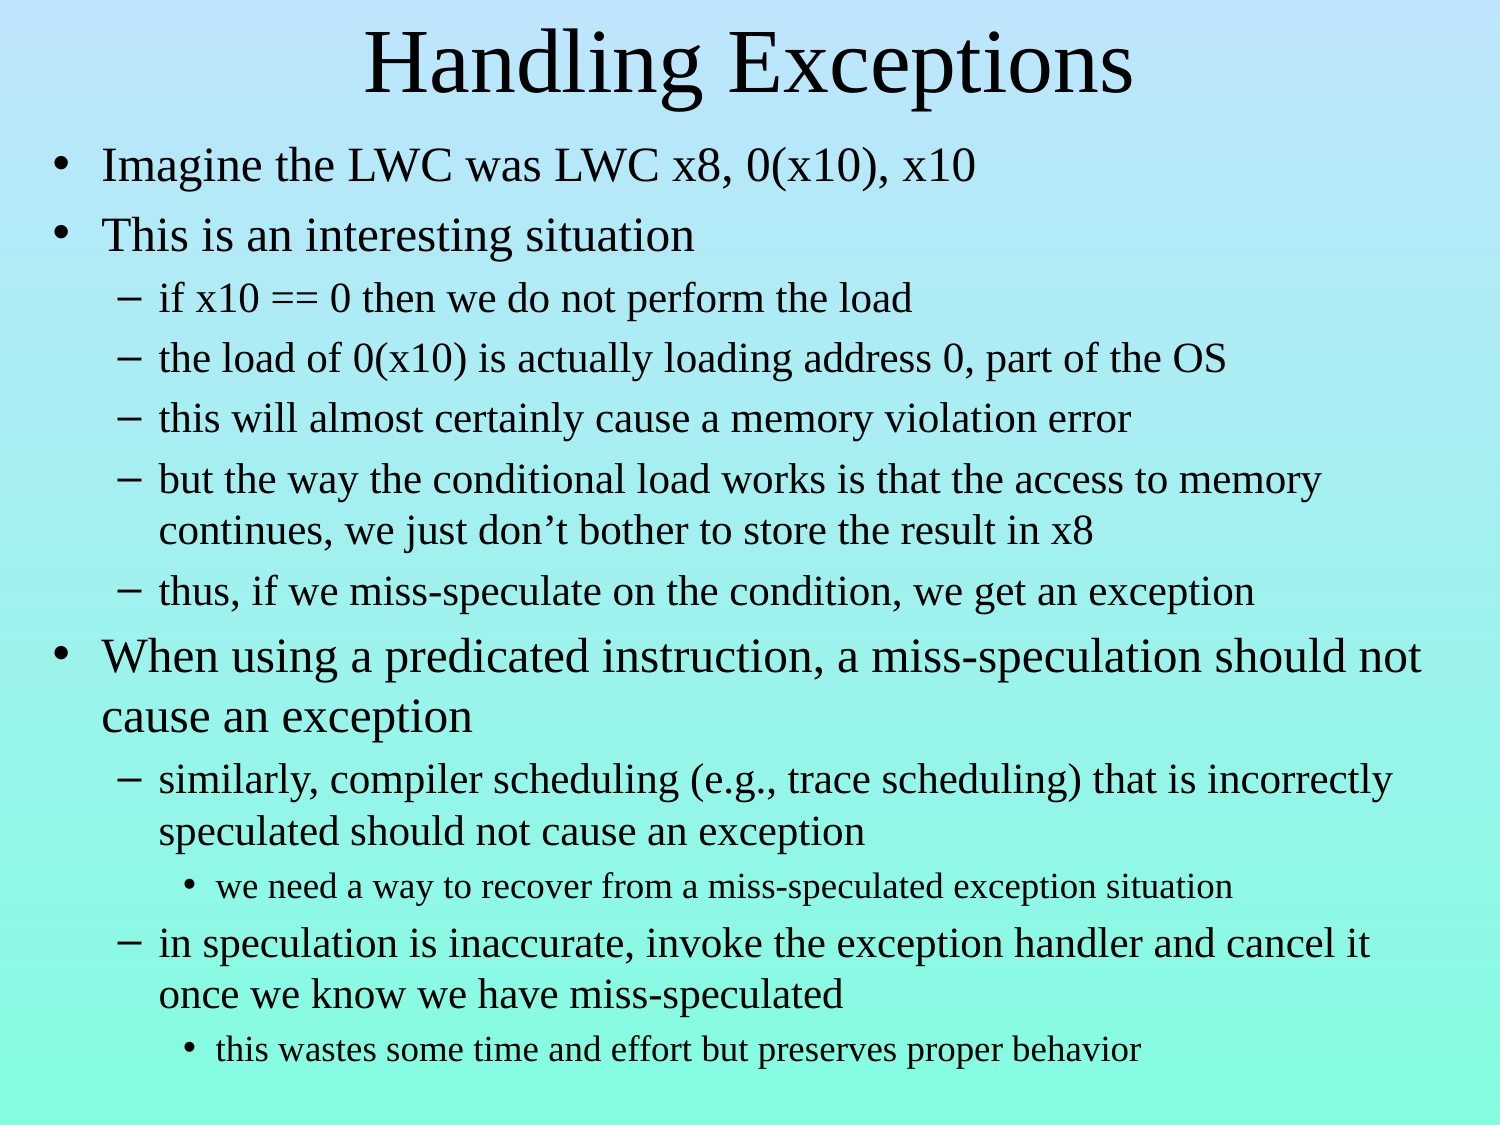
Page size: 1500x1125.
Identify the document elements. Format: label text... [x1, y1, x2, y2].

title Handling Exceptions [75, 0, 1425, 125]
list Imagine the LWC was LWC x8, 0(x10), x10 This is an interesting situation if x10 == 0 then we do not perform the load the load of 0(x10) is actually loading address 0, part of the OS this will almost certainly cause a memory violation error but the way the conditional load works is that the access to memory continues, we just don’t bother to store the result in x8 thus, if we miss-speculate on the condition, we get an exception When using a predicated instruction, a miss-speculation should not cause an exception similarly, compiler scheduling (e.g., trace scheduling) that is incorrectly speculated should not cause an exception we need a way to recover from a miss-speculated exception situation in speculation is inaccurate, invoke the exception handler and cancel it once we know we have miss-speculated this wastes some time and effort but preserves proper behavior [37, 125, 1463, 1095]
